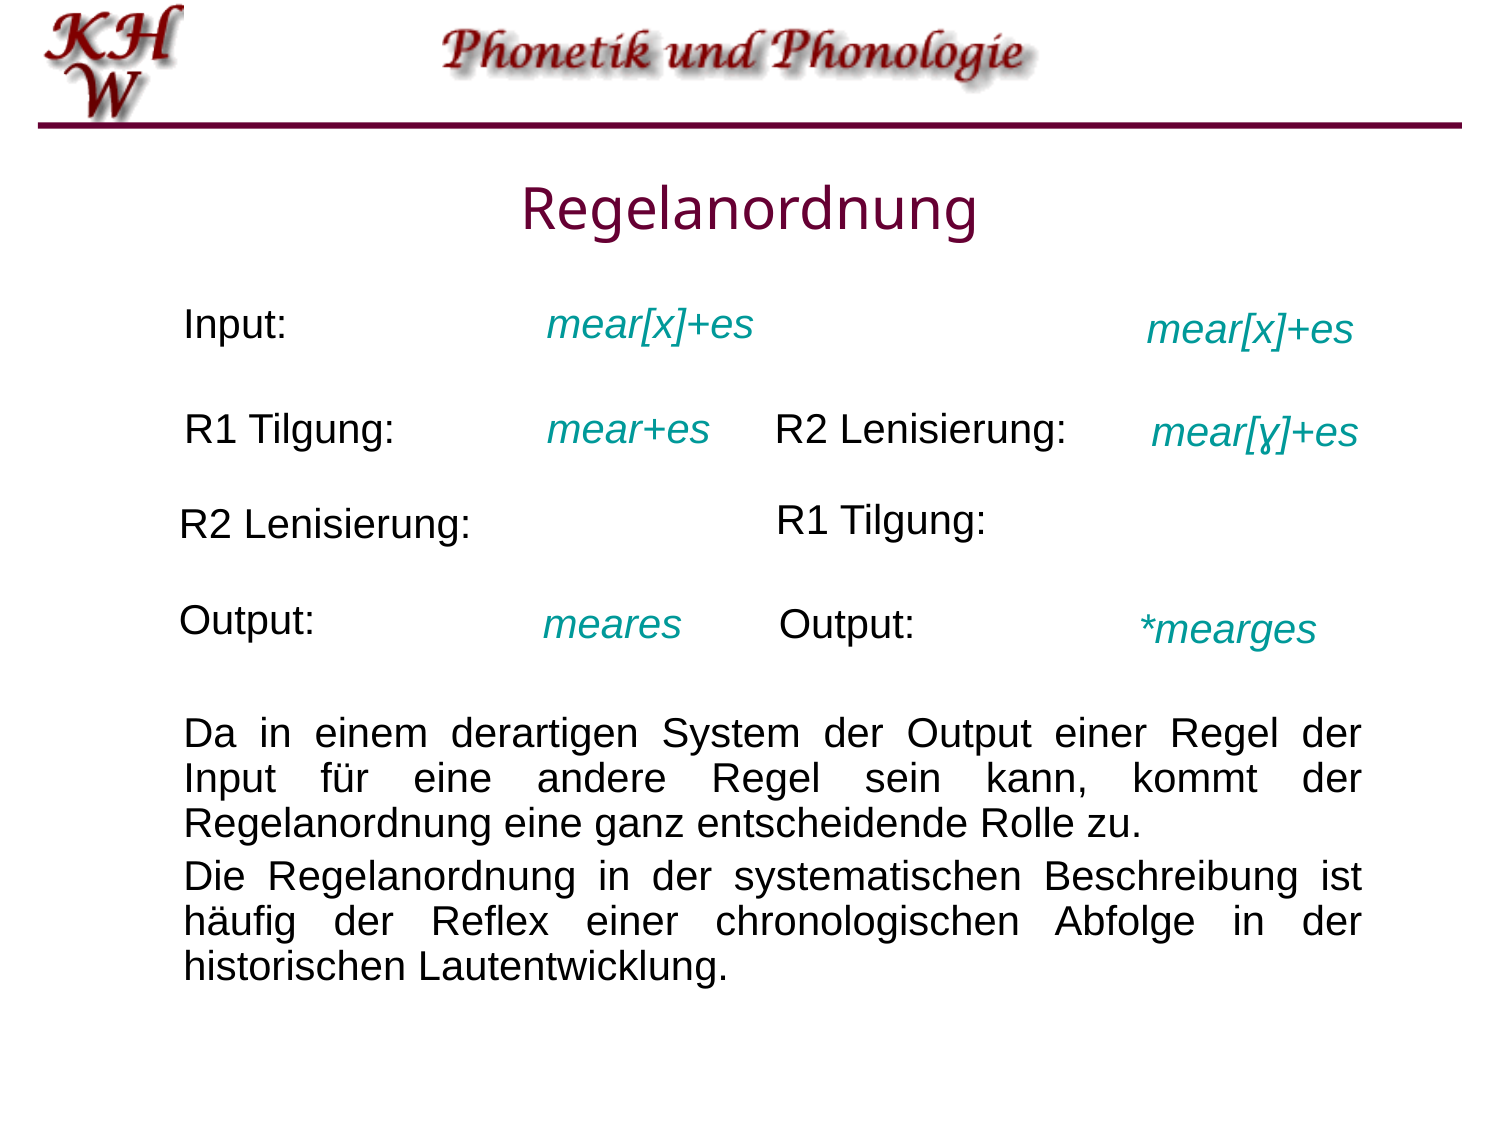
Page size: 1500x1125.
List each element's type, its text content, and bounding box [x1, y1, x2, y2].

text_box mear+es [546, 399, 711, 460]
text_box *mearges [1138, 599, 1318, 660]
text_box Output: [763, 595, 931, 656]
text_box R1 Tilgung: [760, 491, 1003, 552]
text_box mear[x]+es [546, 295, 755, 356]
text_box mear[ɣ]+es [1151, 402, 1360, 463]
text_box mear[x]+es [1146, 299, 1355, 360]
title Regelanordnung [41, 125, 1459, 288]
text_box Input: [168, 295, 303, 356]
text_box R1 Tilgung: [169, 399, 411, 460]
picture [42, 0, 184, 122]
text_box Output: [163, 591, 331, 652]
text_box R2 Lenisierung: [163, 495, 487, 556]
text_box meares [542, 595, 683, 656]
text_box Da in einem derartigen System der Output einer Regel der Input für eine andere Regel sein kann, kommt der Regelanordnung eine ganz entscheidende Rolle zu. Die Regelanordnung in der systematischen Beschreibung ist häufig der Reflex einer chronologischen Abfolge in der historischen Lautentwicklung. [183, 703, 1363, 998]
text_box R2 Lenisierung: [759, 399, 1083, 460]
picture [442, 18, 1046, 105]
